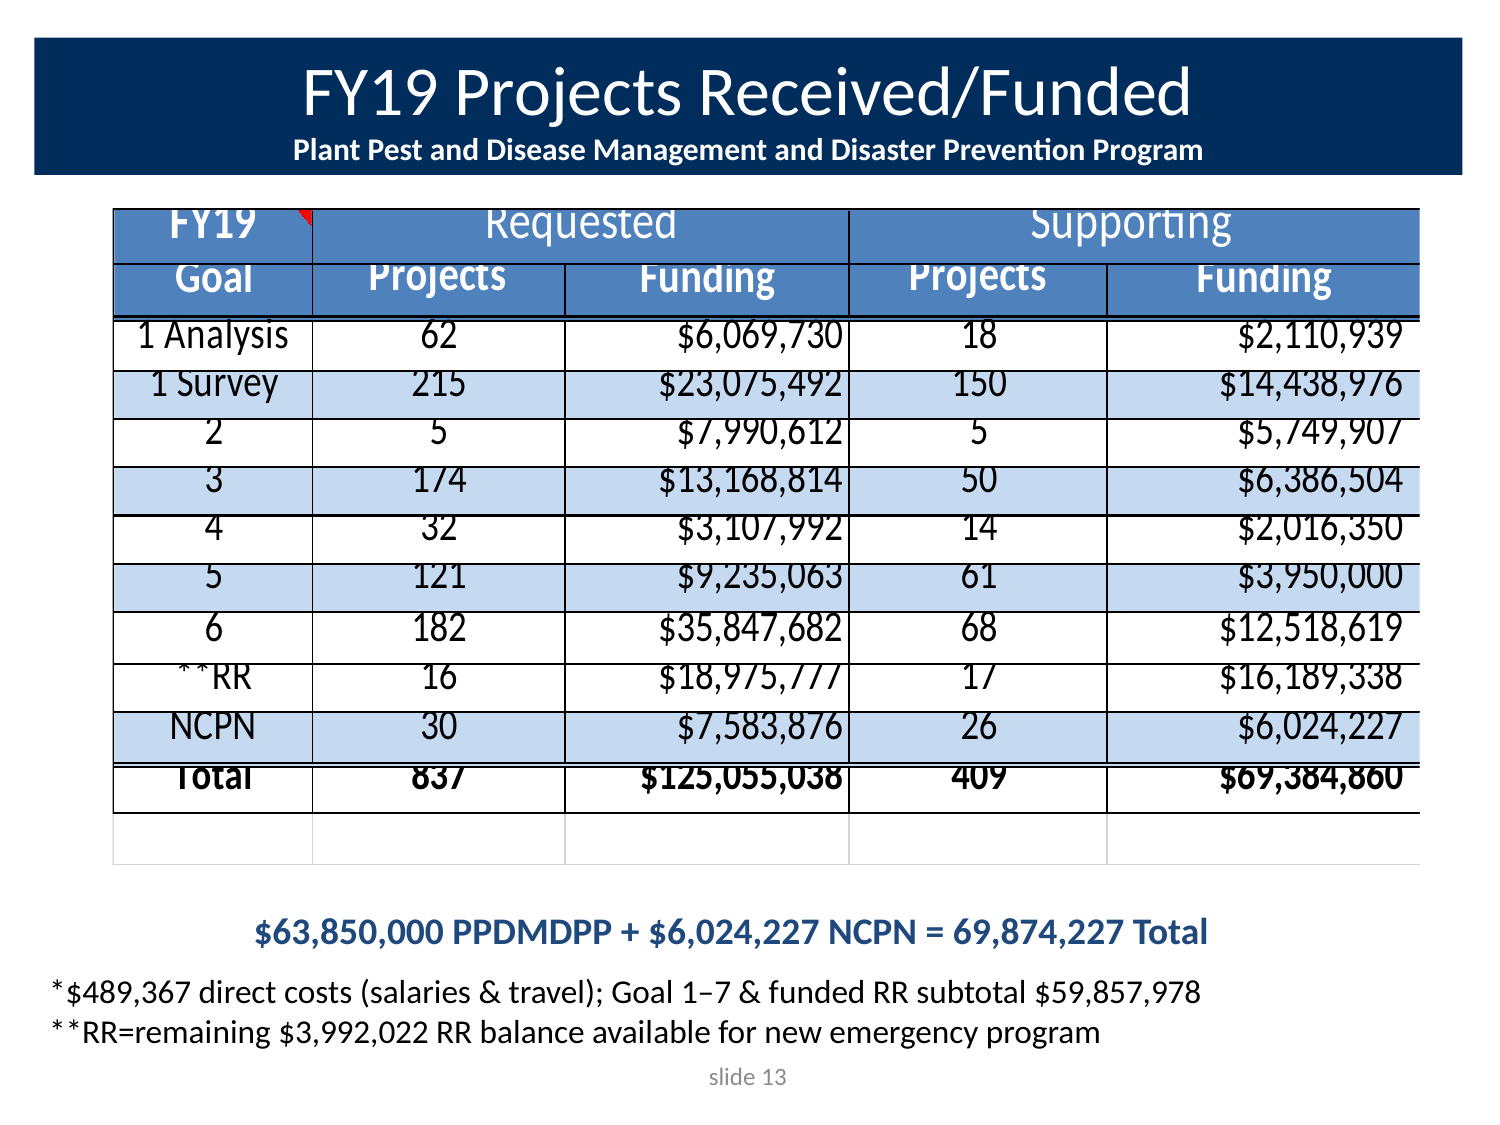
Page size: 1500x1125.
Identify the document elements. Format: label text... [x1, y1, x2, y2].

text_box $63,850,000 PPDMDPP + $6,024,227 NCPN = 69,874,227 Total [34, 899, 1438, 960]
text_box *$489,367 direct costs (salaries & travel); Goal 1–7 & funded RR subtotal $59,857,978 **RR=remaining $3,992,022 RR balance available for new emergency program [34, 962, 1235, 1057]
title FY19 Projects Received/Funded Plant Pest and Disease Management and Disaster Prevention Program [34, 37, 1463, 175]
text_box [112, 208, 1422, 867]
